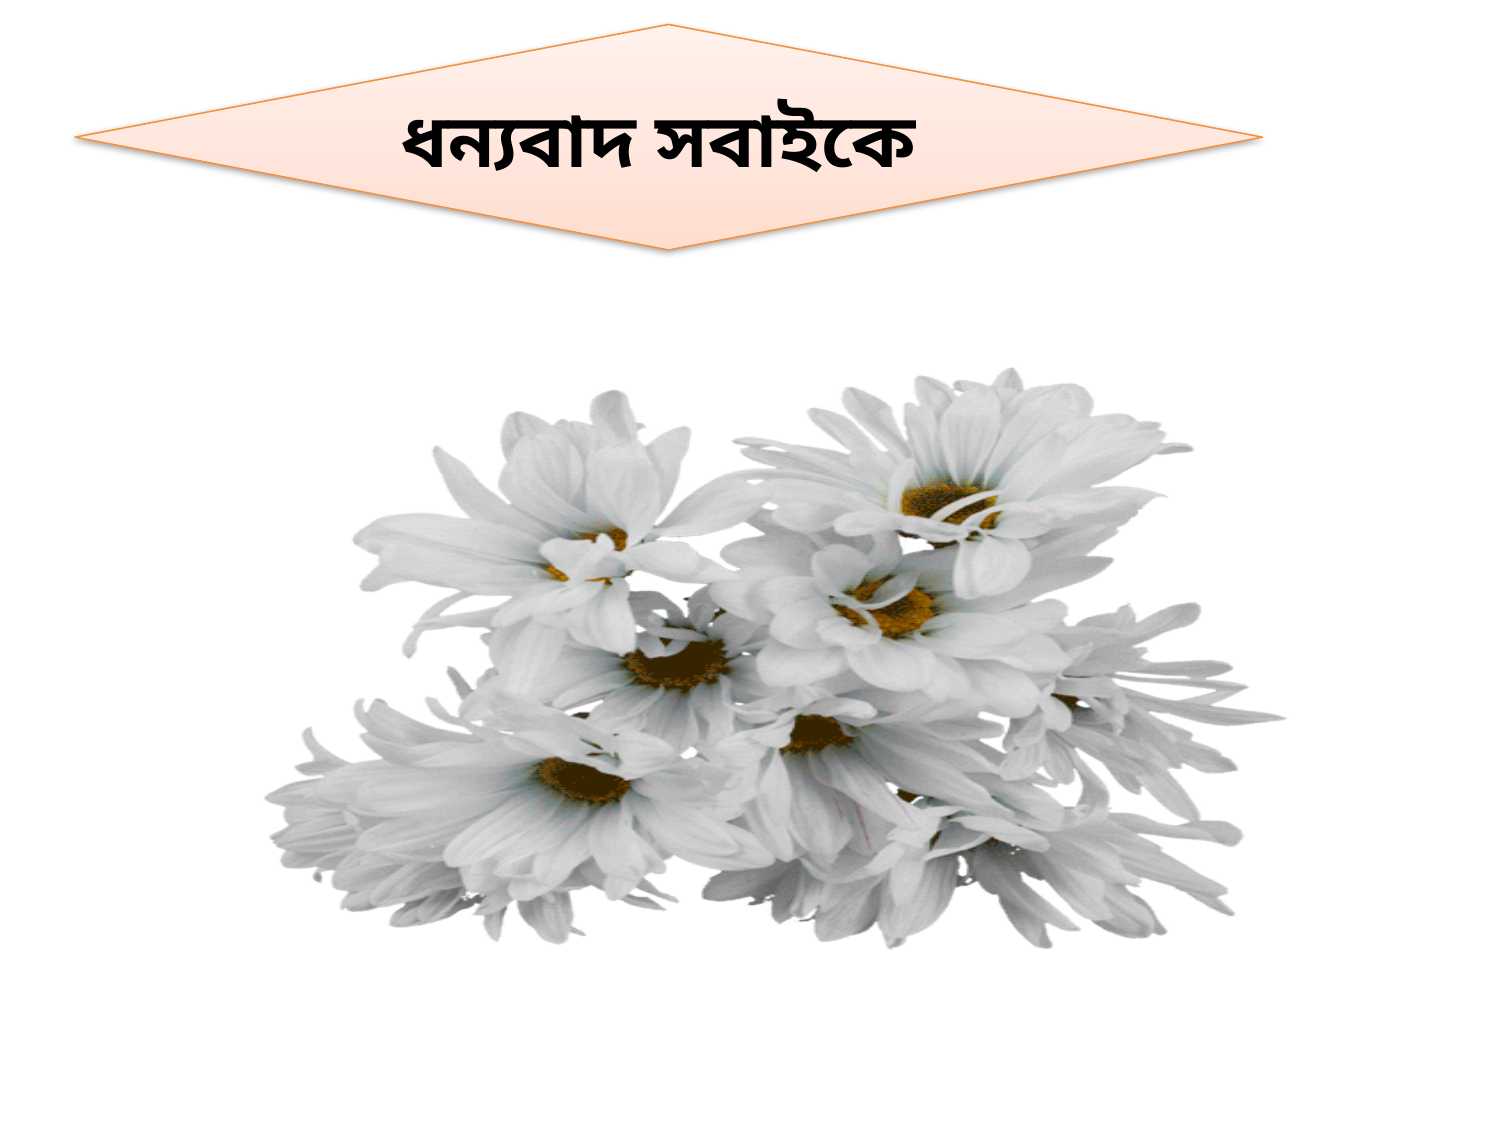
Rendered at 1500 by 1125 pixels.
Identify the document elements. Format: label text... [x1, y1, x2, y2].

text_box ধন্যবাদ সবাইকে [74, 23, 1264, 248]
picture [49, 249, 1463, 1076]
